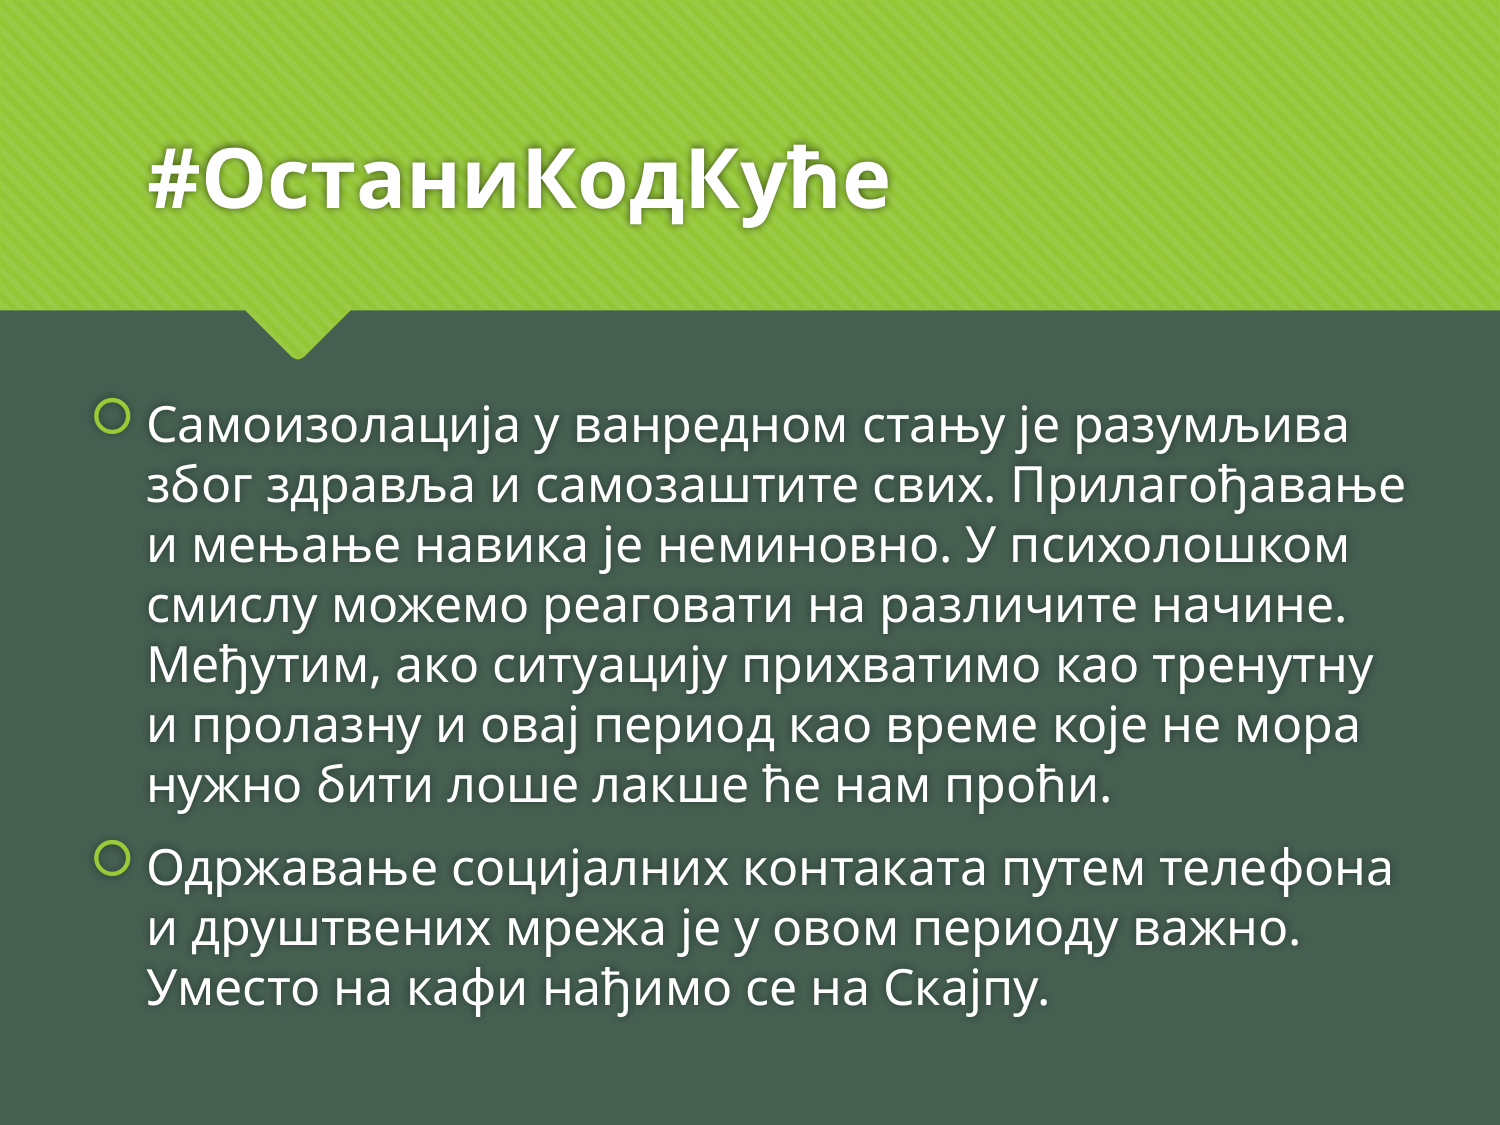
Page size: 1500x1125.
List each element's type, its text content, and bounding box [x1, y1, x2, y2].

title #ОстаниКодКуће [132, 73, 1368, 231]
list Самоизолација у ванредном стању је разумљива због здравља и самозаштите свих. Прилагођавање и мењање навика је неминовно. У психолошком смислу можемо реаговати на различите начине. Међутим, ако ситуацију прихватимо као тренутну и пролазну и овај период као време које не мора нужно бити лоше лакше ће нам проћи. Одржавање социјалних контаката путем телефона и друштвених мрежа је у овом периоду важно. Уместо на кафи нађимо се на Скајпу. [75, 237, 1425, 1088]
